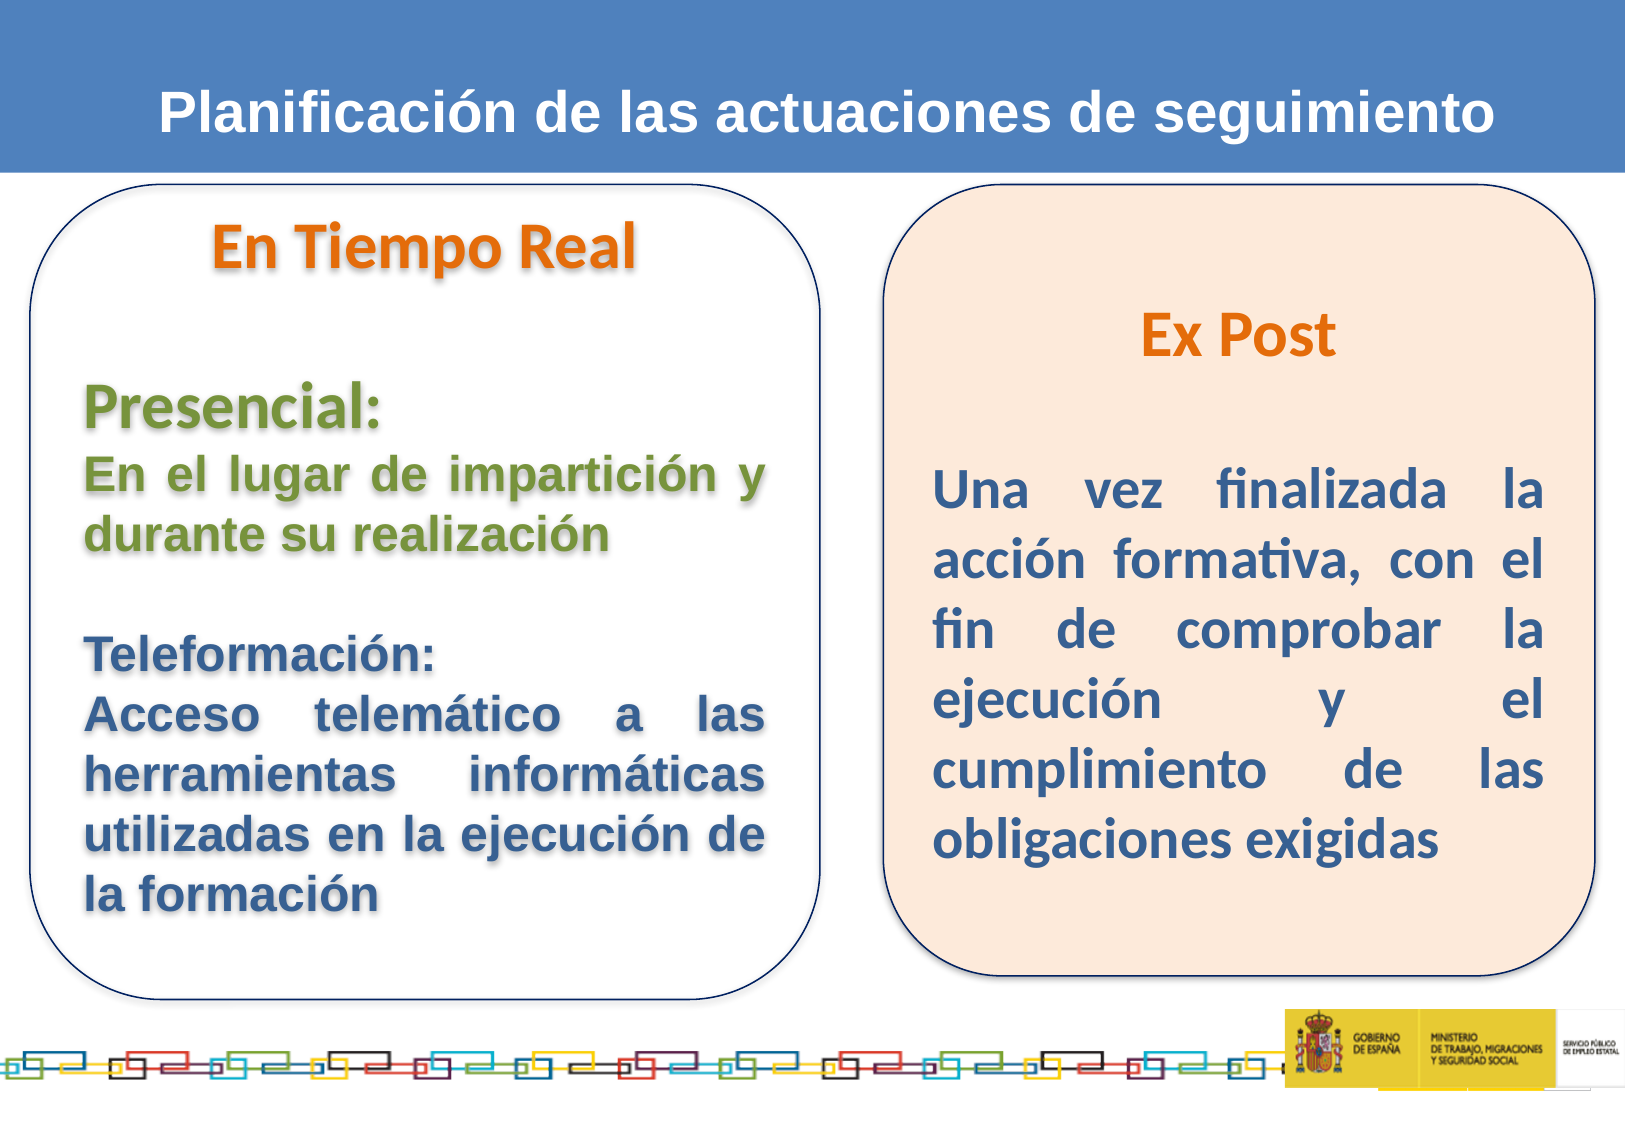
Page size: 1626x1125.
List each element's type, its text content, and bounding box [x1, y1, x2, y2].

text_box Ex Post Una vez finalizada la acción formativa, con el fin de comprobar la ejecución y el cumplimiento de las obligaciones exigidas [882, 183, 1596, 977]
text_box Planificación de las actuaciones de seguimiento [15, 66, 1625, 152]
text_box En Tiempo Real Presencial: En el lugar de impartición y durante su realización Teleformación: Acceso telemático a las herramientas informáticas utilizadas en la ejecución de la formación [29, 183, 821, 1001]
picture [0, 1009, 1625, 1095]
